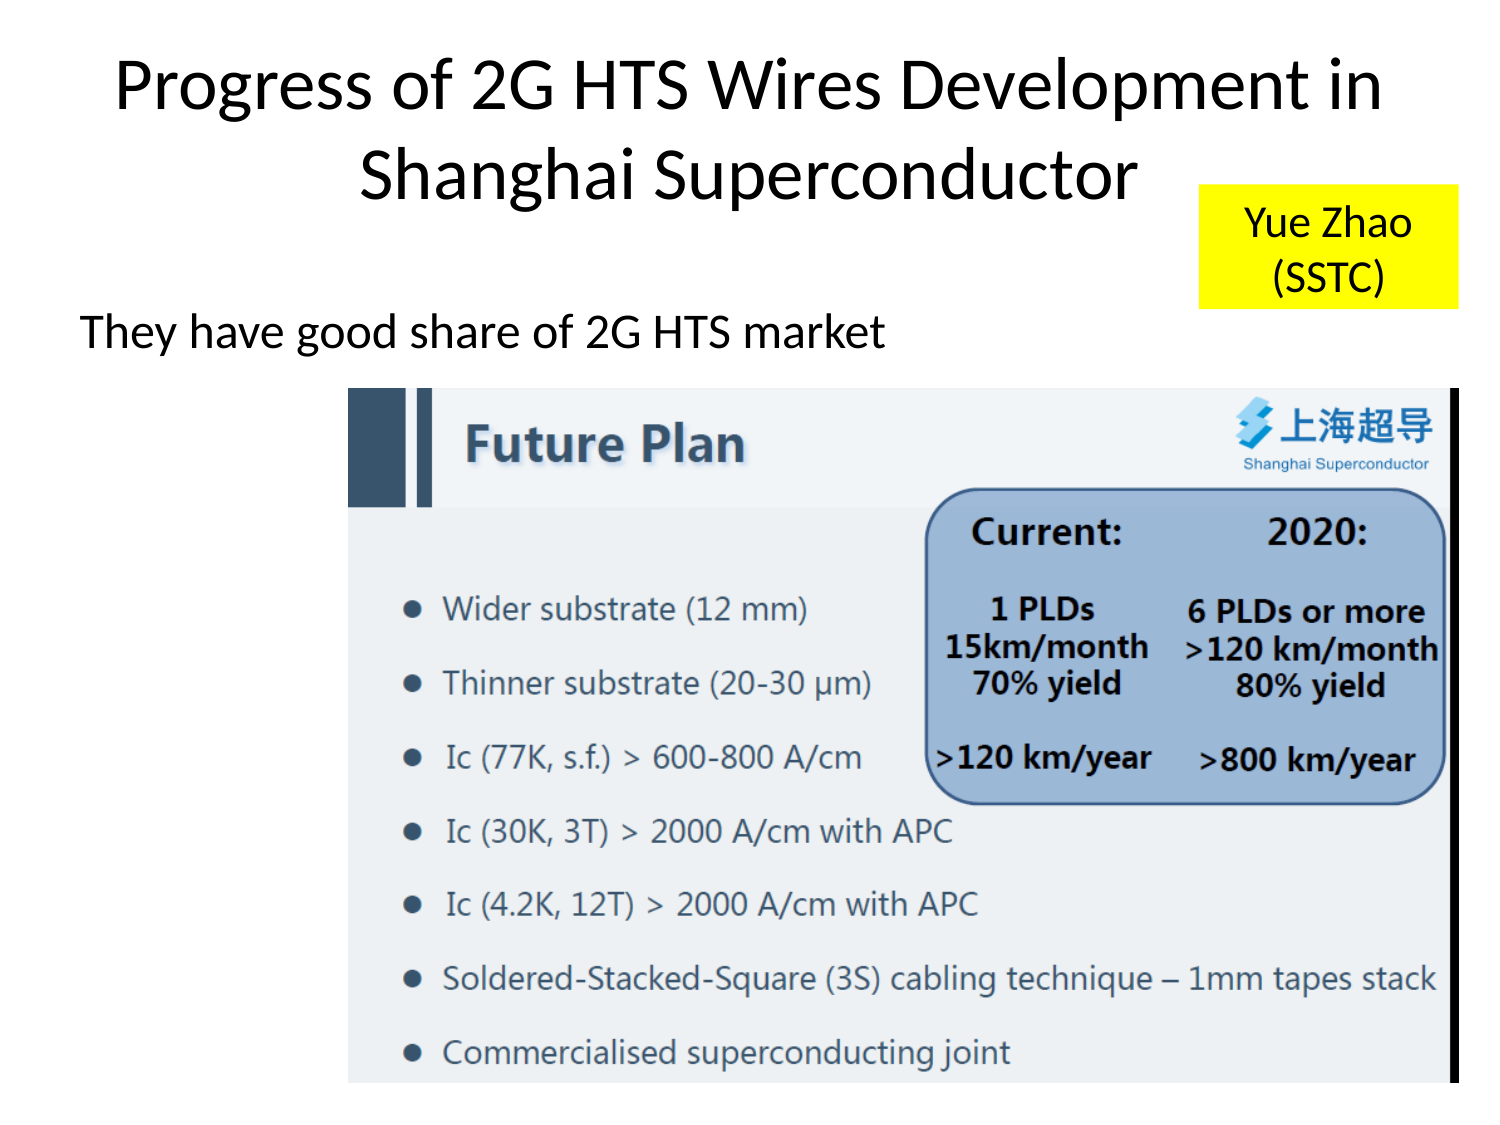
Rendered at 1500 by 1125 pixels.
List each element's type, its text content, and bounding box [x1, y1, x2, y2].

title Progress of 2G HTS Wires Development in Shanghai Superconductor [75, 30, 1425, 219]
text_box They have good share of 2G HTS market [64, 290, 1117, 366]
picture [348, 388, 1459, 1083]
text_box Yue Zhao (SSTC) [1198, 184, 1459, 310]
